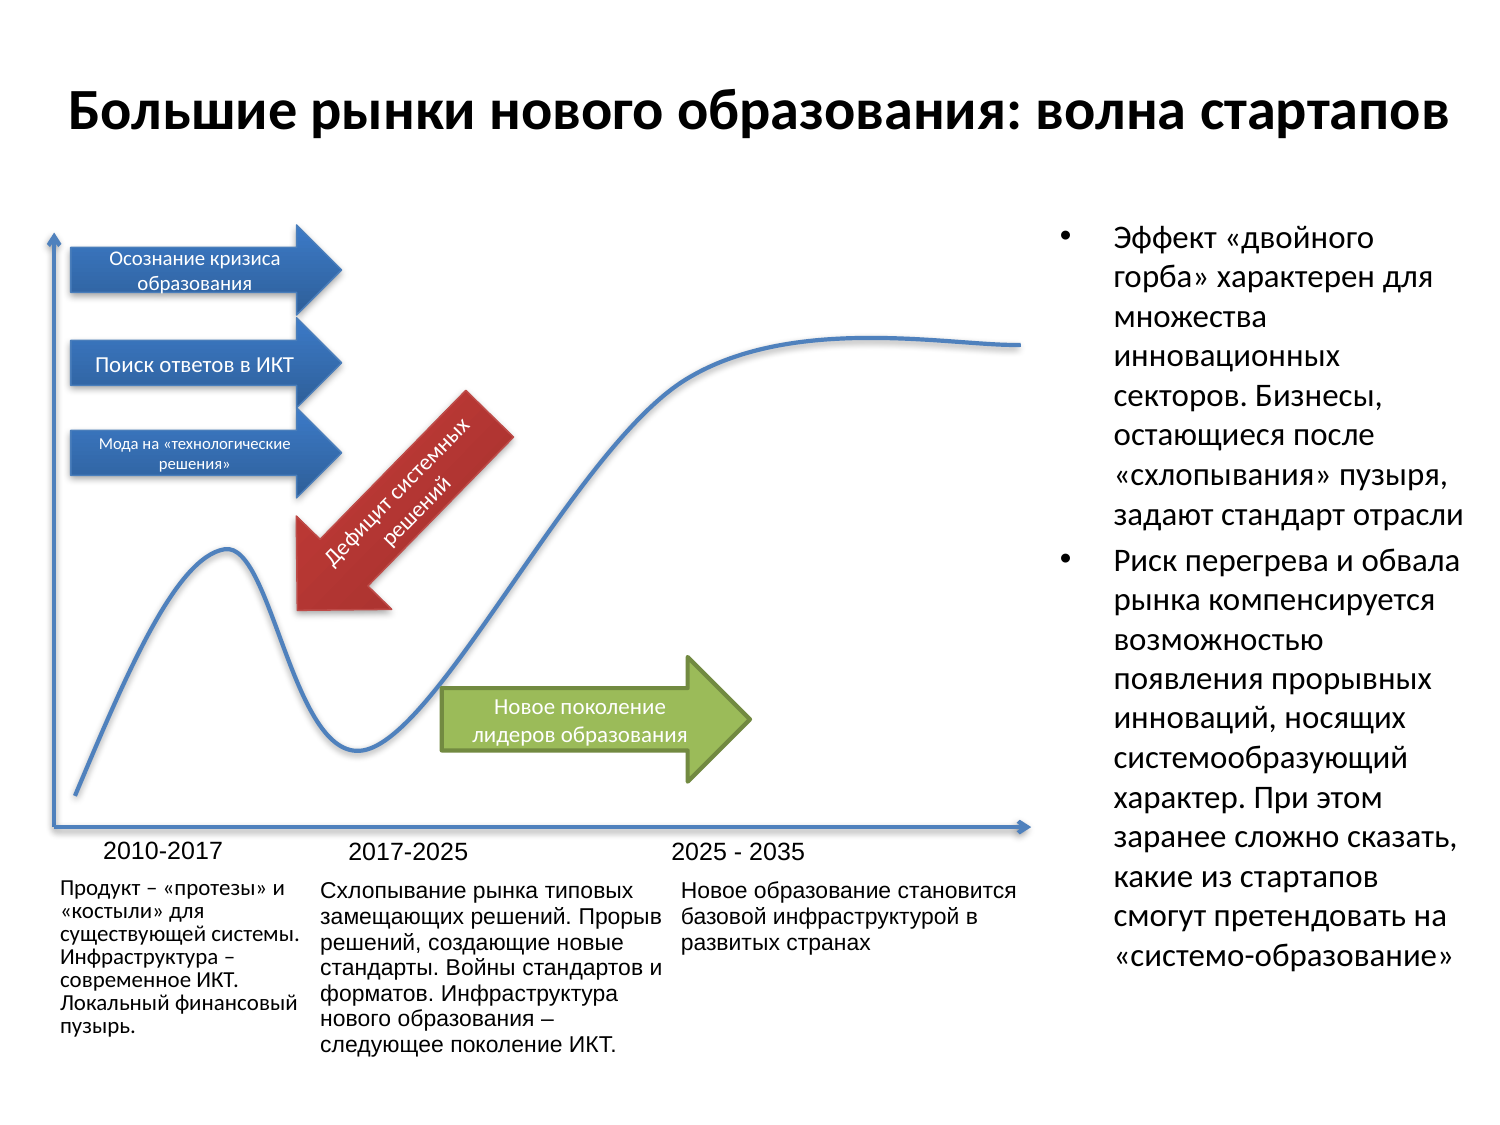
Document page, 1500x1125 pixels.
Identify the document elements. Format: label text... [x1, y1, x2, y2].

title Большие рынки нового образования: волна стартапов [53, 4, 1480, 208]
text_box 2010-2017 [88, 837, 264, 872]
table_header Схлопывание рынка типовых замещающих решений. Прорыв решений, создающие новые стандарты. Войны стандартов и форматов. Инфраструктура нового образования – следующее поколение ИКТ. [314, 875, 675, 1074]
table_header Новое образование становится базовой инфраструктурой в развитых странах [675, 875, 1031, 1074]
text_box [53, 232, 1032, 828]
text_box 2025 - 2035 [656, 837, 892, 873]
table_header Продукт – «протезы» и «костыли» для существующей системы. Инфраструктура – современное ИКТ. Локальный финансовый пузырь. [54, 875, 314, 1074]
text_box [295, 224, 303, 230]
text_box 2017-2025 [333, 837, 561, 874]
text_box Эффект «двойного горба» характерен для множества инновационных секторов. Бизнесы, остающиеся после «схлопывания» пузыря, задают стандарт отрасли Риск перегрева и обвала рынка компенсируется возможностью появления прорывных инноваций, носящих системообразующий характер. При этом заранее сложно сказать, какие из стартапов смогут претендовать на «системо-образование» [1045, 208, 1484, 1046]
